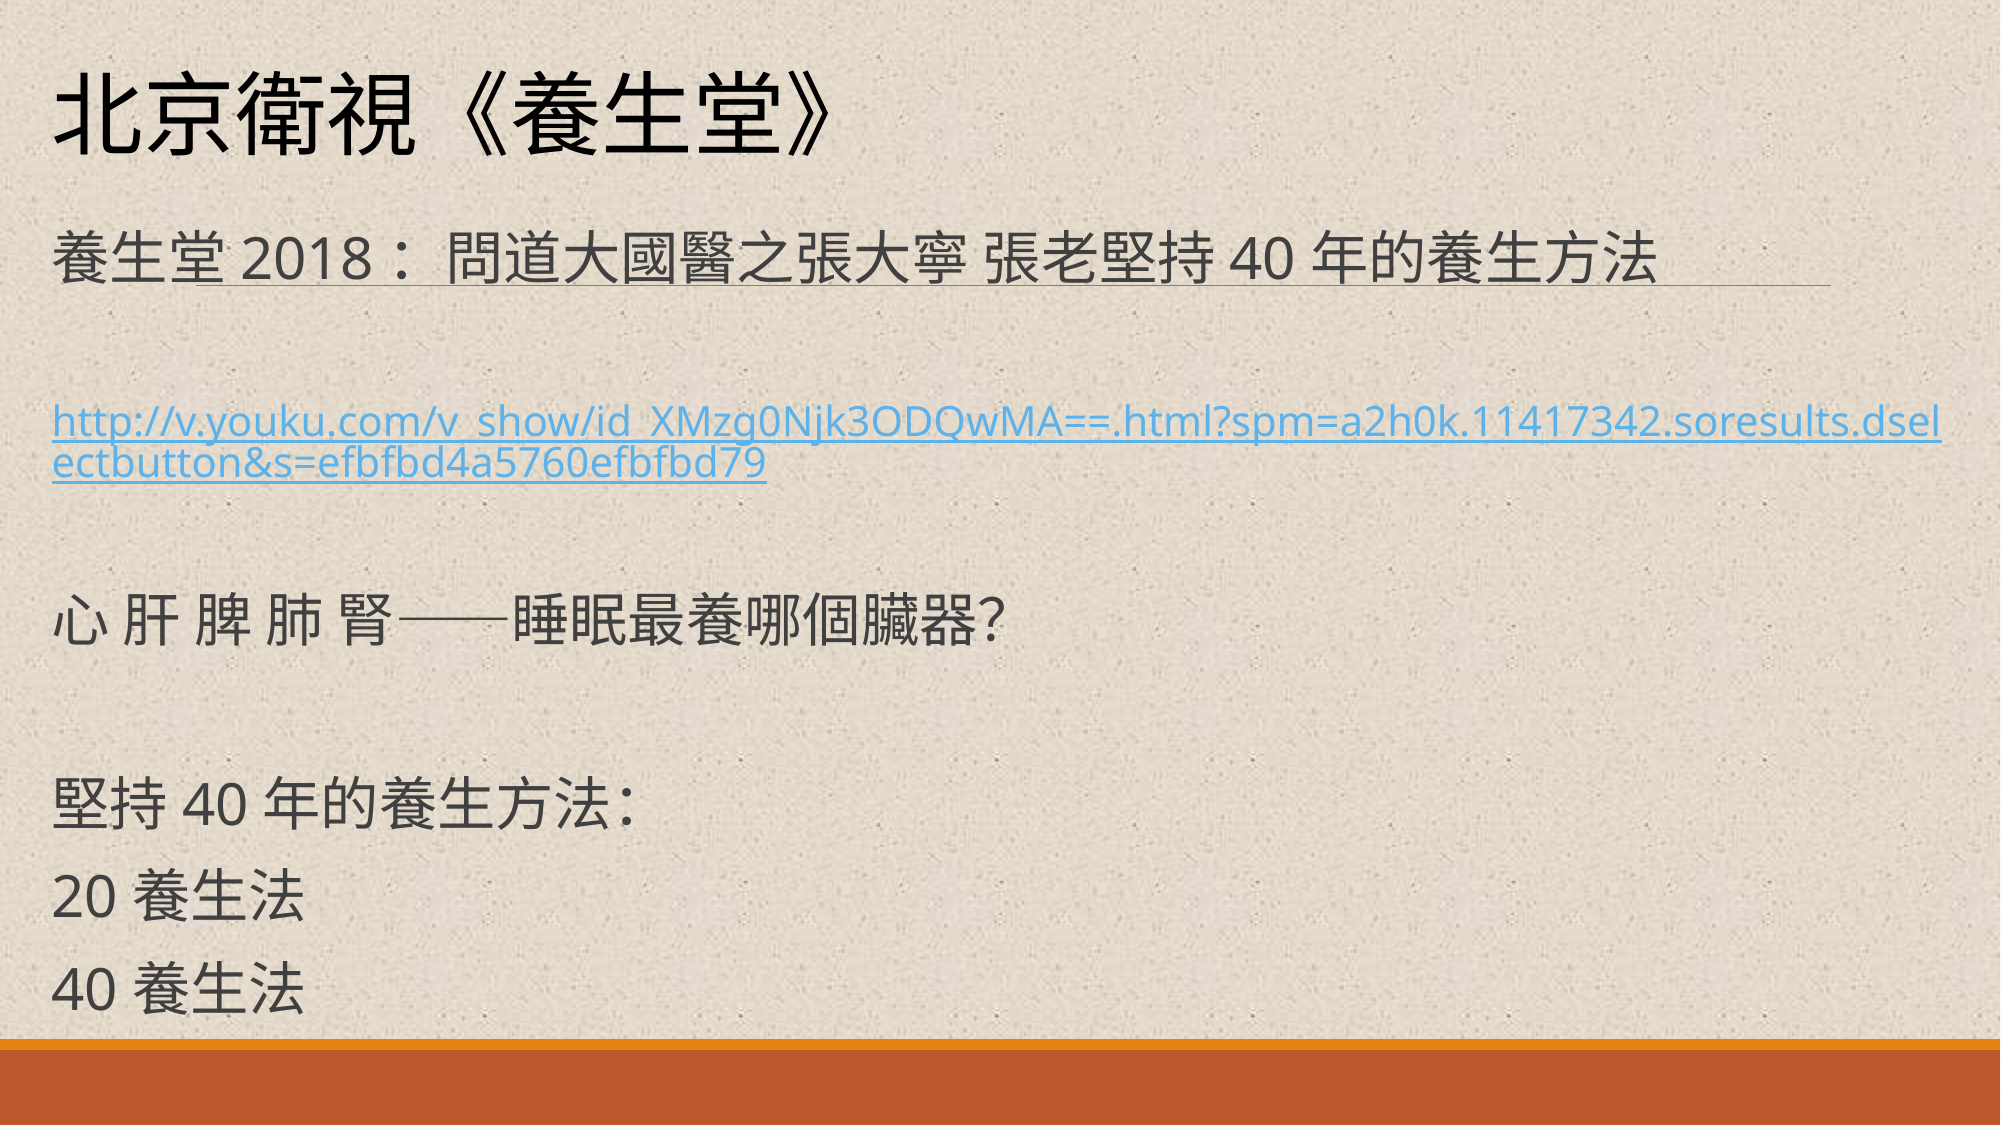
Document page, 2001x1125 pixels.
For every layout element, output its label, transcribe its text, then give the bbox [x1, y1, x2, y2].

list 養生堂2018：問道大國醫之張大寧 張老堅持40年的養生方法 http://v.youku.com/v_show/id_XMzg0Njk3ODQwMA==.html?spm=a2h0k.11417342.soresults.dselectbutton&s=efbfbd4a5760efbfbd79 心 肝 脾 肺 腎——睡眠最養哪個臟器？ 堅持40年的養生方法： 20養生法 40養生法 [36, 221, 1962, 1112]
text_box 北京衛視《養生堂》 [36, 41, 2000, 195]
picture [0, 0, 2001, 1125]
